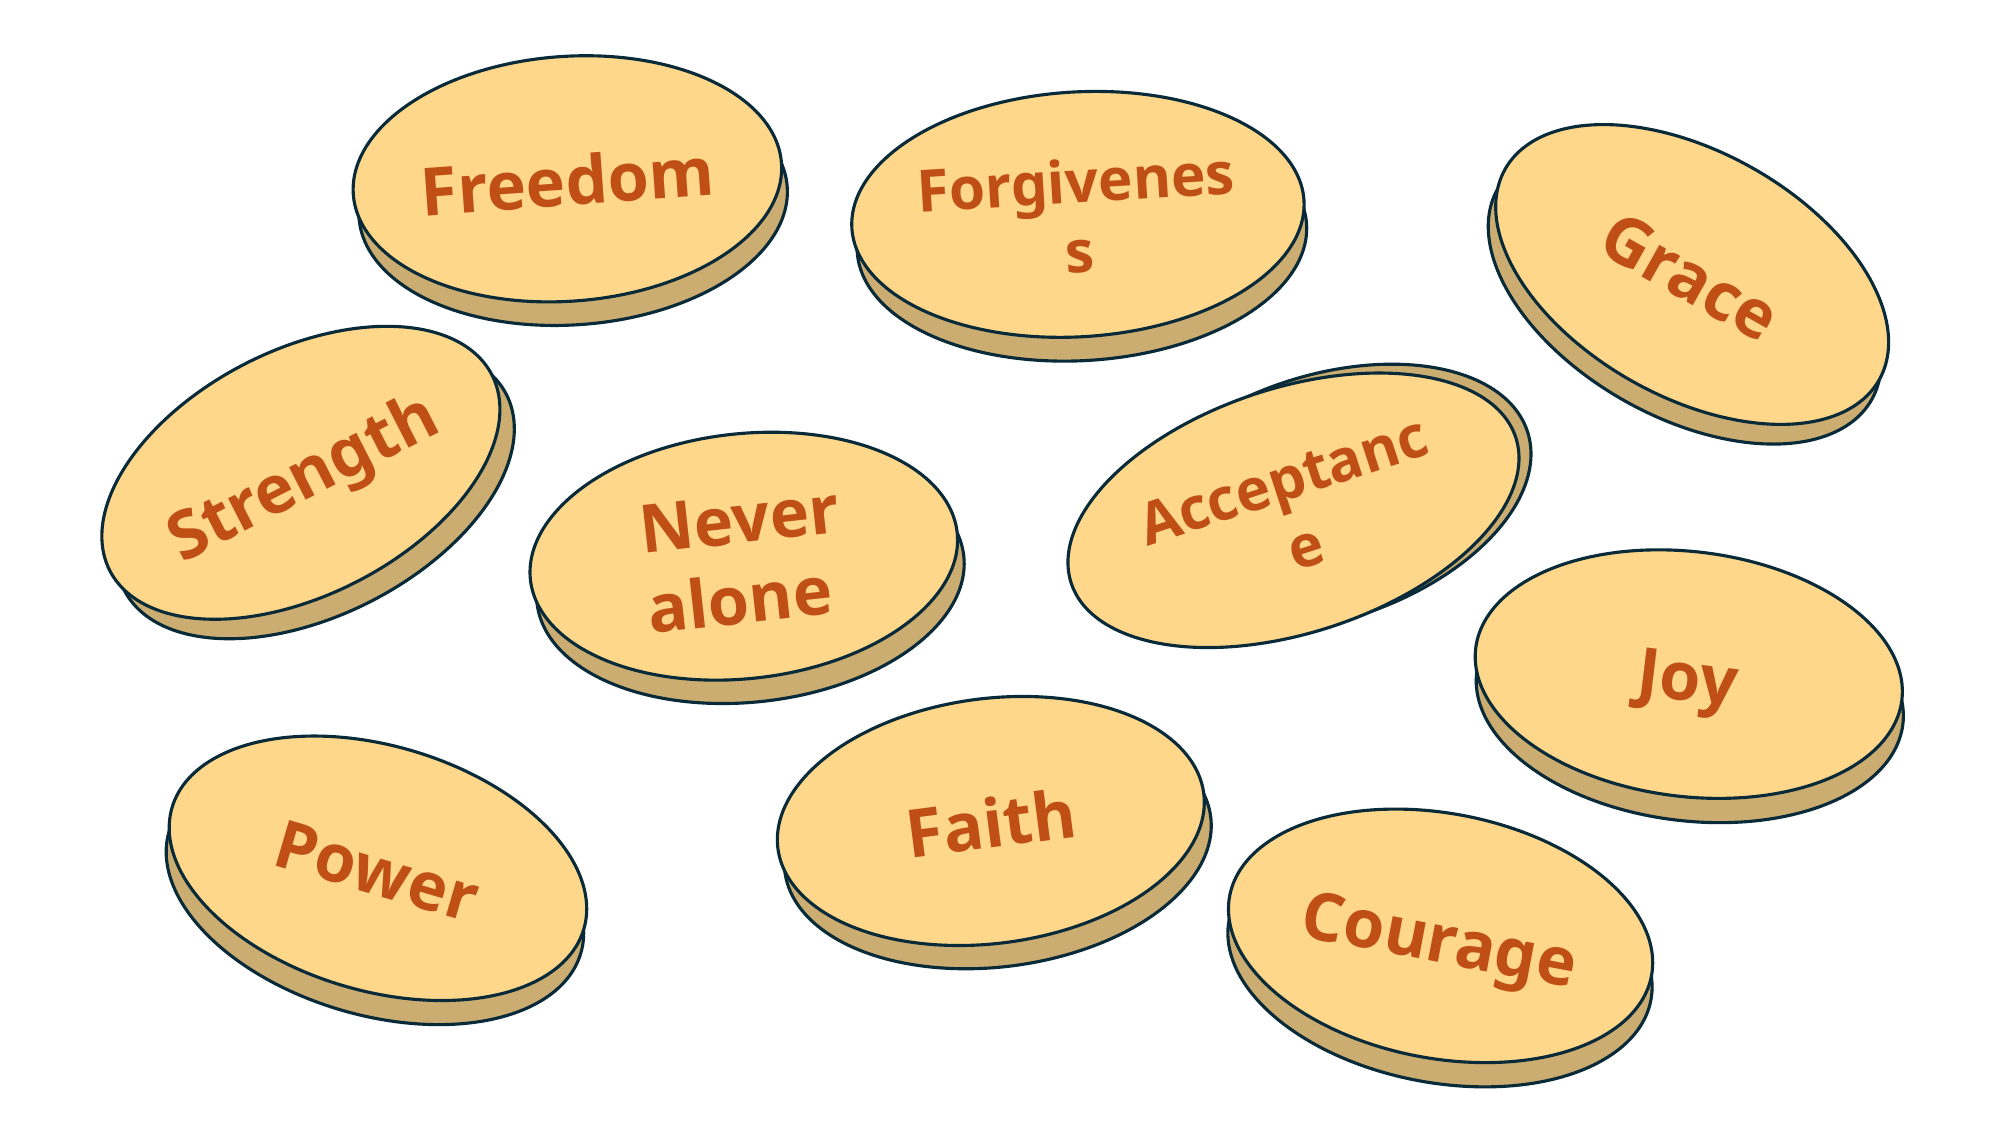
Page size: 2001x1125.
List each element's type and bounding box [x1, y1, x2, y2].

text_box [848, 92, 1311, 360]
text_box [1468, 552, 1911, 820]
text_box [87, 348, 529, 617]
text_box [1058, 375, 1539, 634]
text_box [526, 434, 968, 702]
text_box [1219, 814, 1662, 1082]
text_box [1470, 151, 1907, 418]
text_box [349, 56, 791, 325]
text_box [155, 746, 598, 1015]
text_box [773, 698, 1216, 967]
